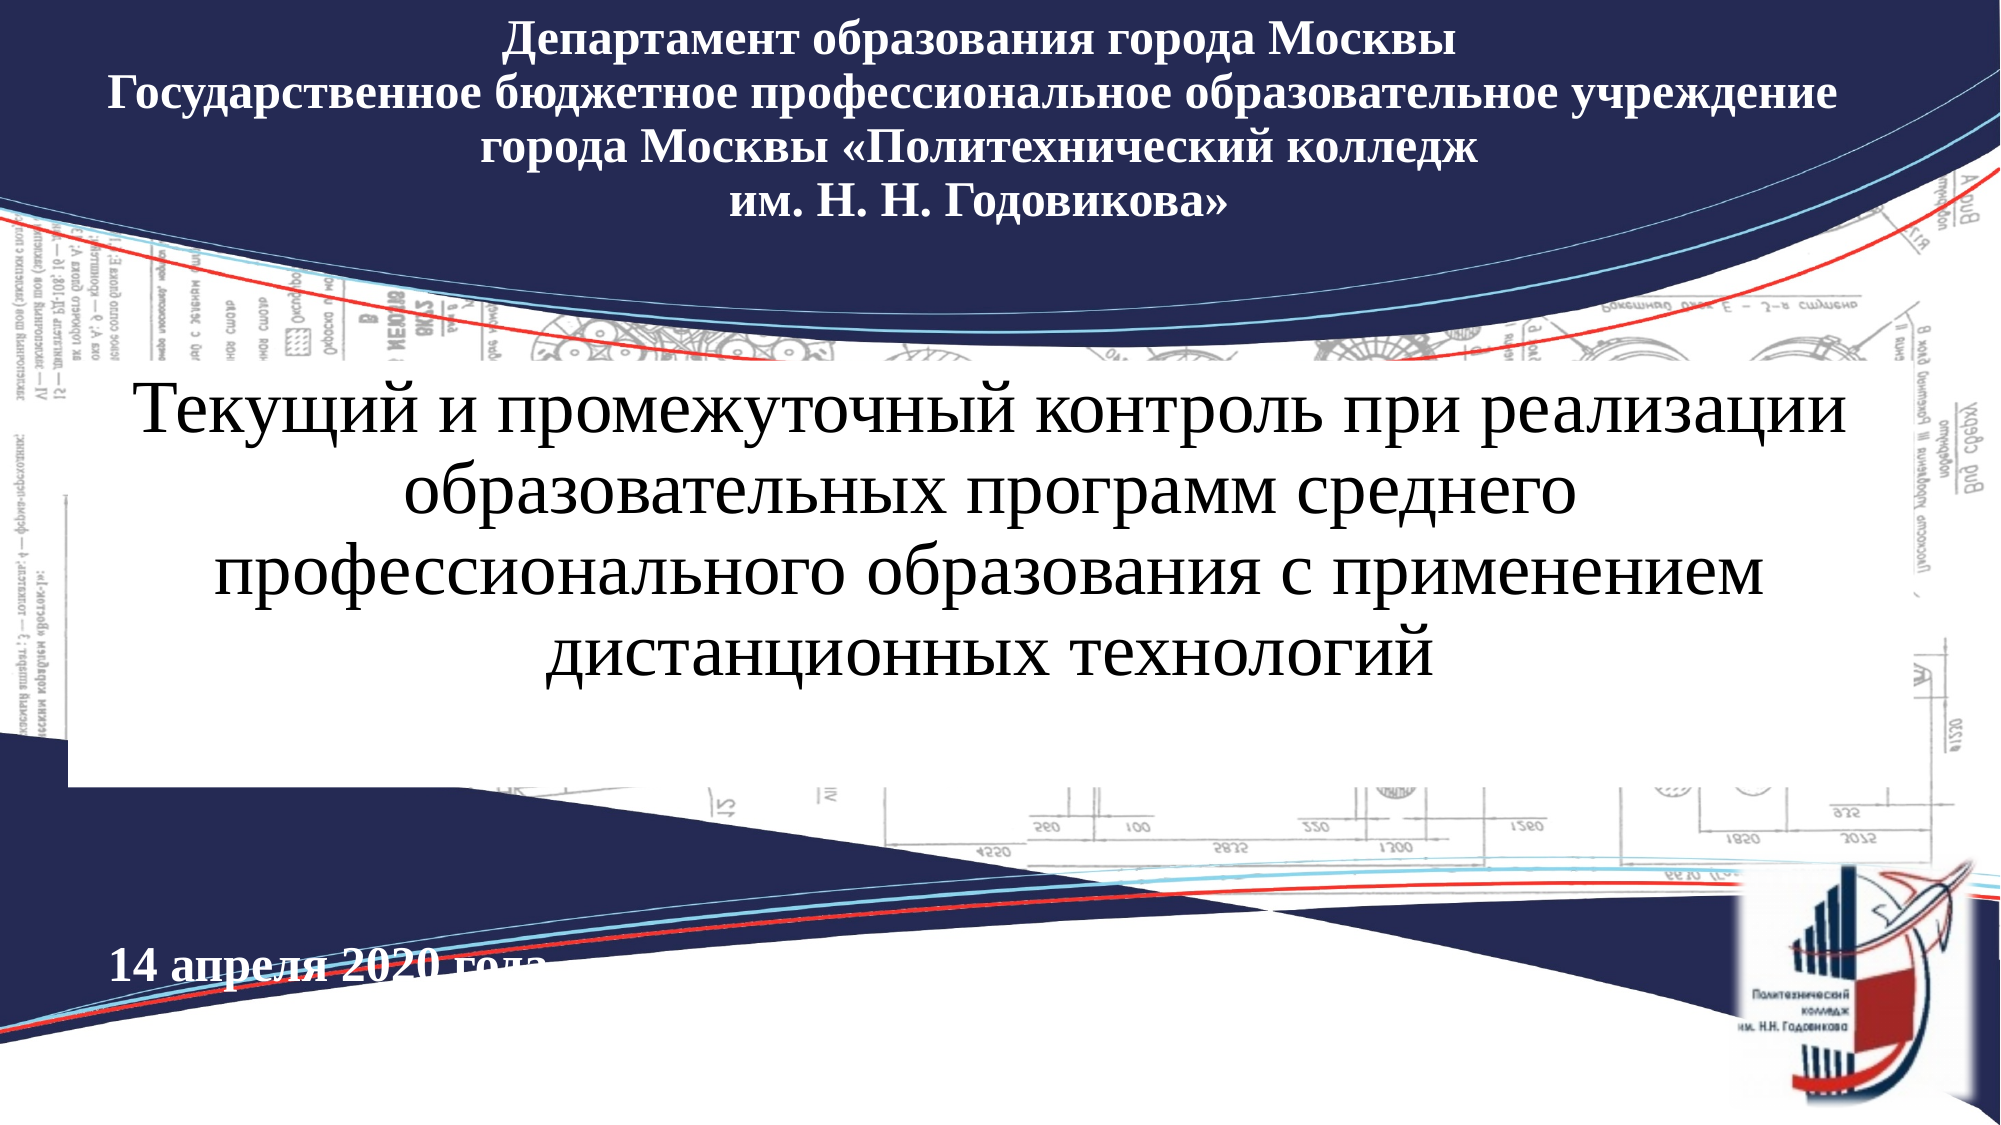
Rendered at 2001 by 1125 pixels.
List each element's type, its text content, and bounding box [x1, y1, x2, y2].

subtitle Текущий и промежуточный контроль при реализации образовательных программ среднего профессионального образования с применением дистанционных технологий [68, 360, 1914, 788]
text_box 14 апреля 2020 года [0, 922, 657, 1000]
picture [0, 0, 2001, 1125]
title Департамент образования города Москвы Государственное бюджетное профессиональное образовательное учреждение города Москвы «Политехнический колледж им. Н. Н. Годовикова» [14, 27, 1944, 235]
